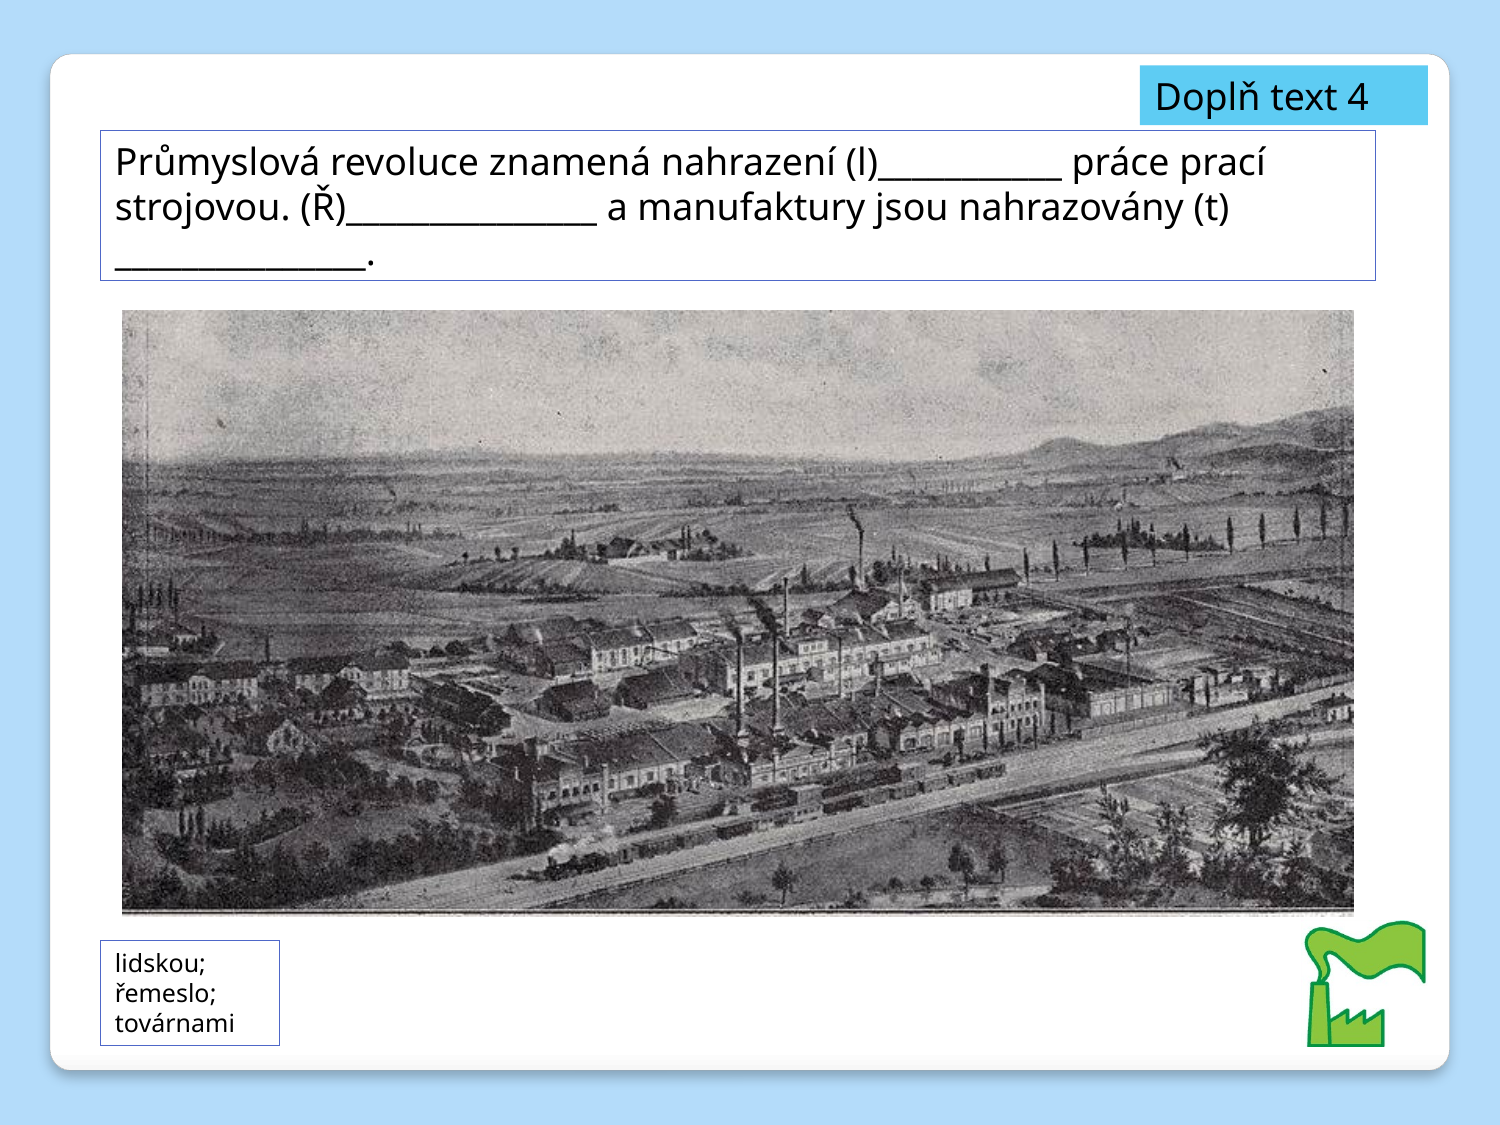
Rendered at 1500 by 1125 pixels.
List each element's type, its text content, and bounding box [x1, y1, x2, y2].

text_box lidskou; řemeslo; továrnami [100, 940, 280, 1046]
text_box Doplň text 4 [1139, 65, 1428, 126]
picture [1301, 919, 1429, 1047]
text_box Průmyslová revoluce znamená nahrazení (l)___________ práce prací strojovou. (Ř)_______________ a manufaktury jsou nahrazovány (t) _______________. [100, 130, 1376, 281]
picture [122, 310, 1354, 918]
